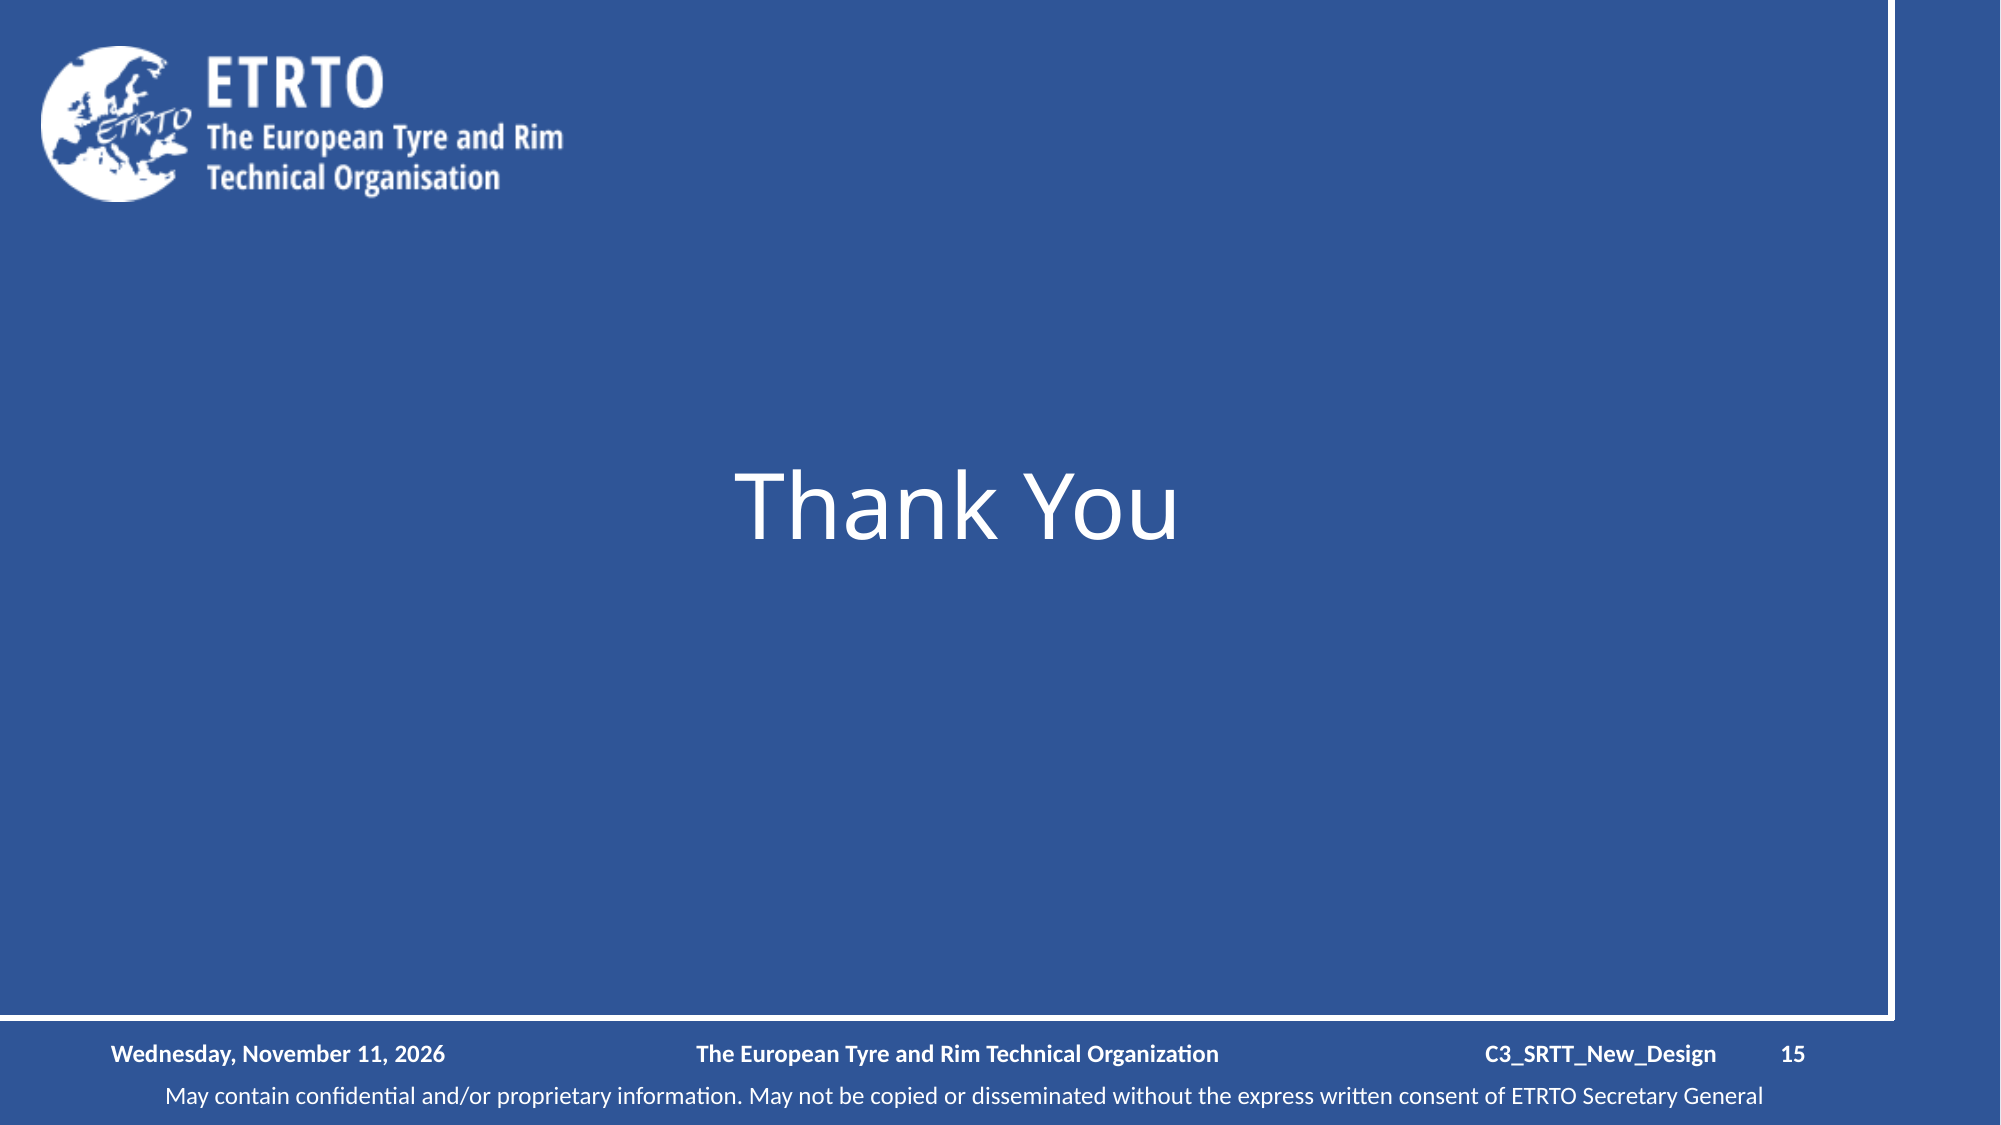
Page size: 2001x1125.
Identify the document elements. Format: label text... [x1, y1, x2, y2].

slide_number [95, 1022, 546, 1083]
picture [41, 46, 571, 202]
footer The European Tyre and Rim Technical Organization [620, 1022, 1296, 1083]
title Thank You [314, 401, 1604, 619]
slide_number C3_SRTT_New_Design 15 [1370, 1022, 1821, 1083]
